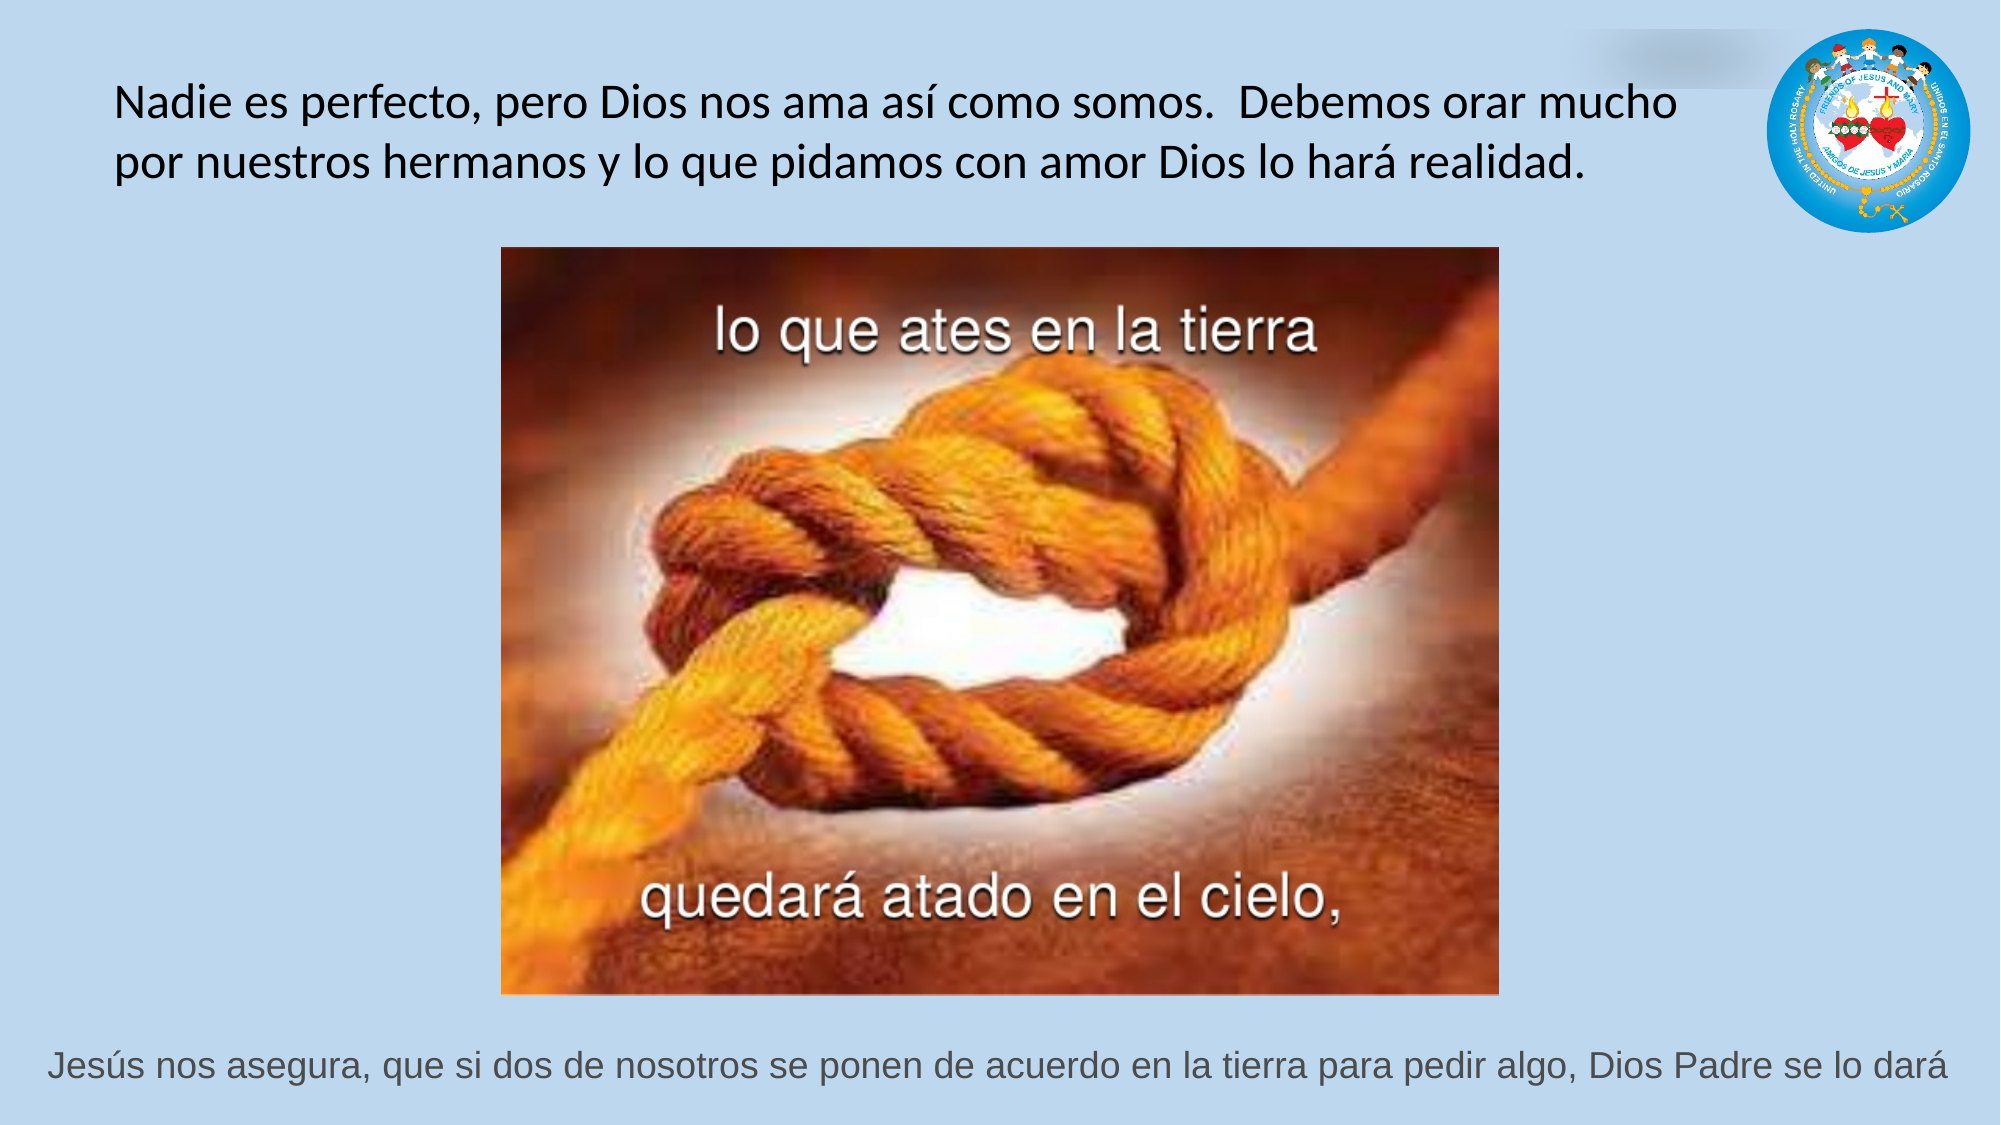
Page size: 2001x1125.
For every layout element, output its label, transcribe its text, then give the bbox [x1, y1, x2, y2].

text_box Nadie es perfecto, pero Dios nos ama así como somos. Debemos orar mucho por nuestros hermanos y lo que pidamos con amor Dios lo hará realidad. [99, 61, 1767, 196]
picture [501, 247, 1499, 996]
text_box Jesús nos asegura, que si dos de nosotros se ponen de acuerdo en la tierra para pedir algo, Dios Padre se lo dará [32, 1033, 1968, 1094]
picture [1788, 38, 1950, 219]
picture [1900, 215, 1907, 223]
